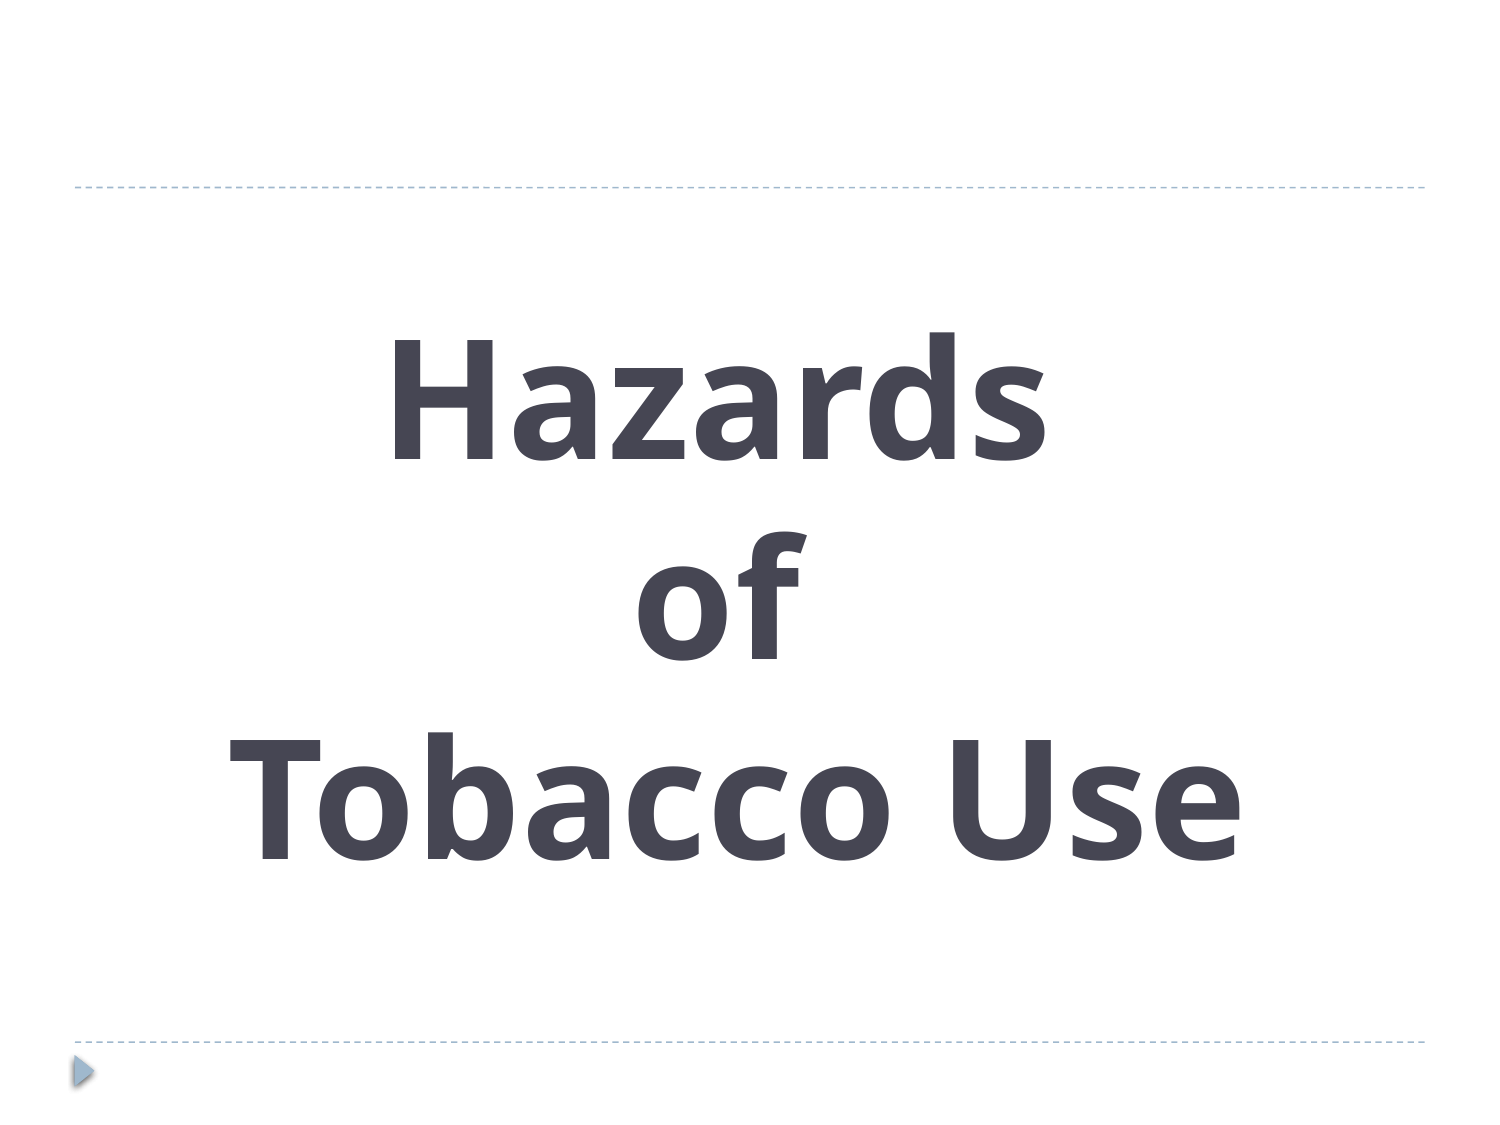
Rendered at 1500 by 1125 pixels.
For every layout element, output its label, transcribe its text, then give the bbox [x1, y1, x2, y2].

title Hazards of Tobacco Use [62, 312, 1413, 900]
